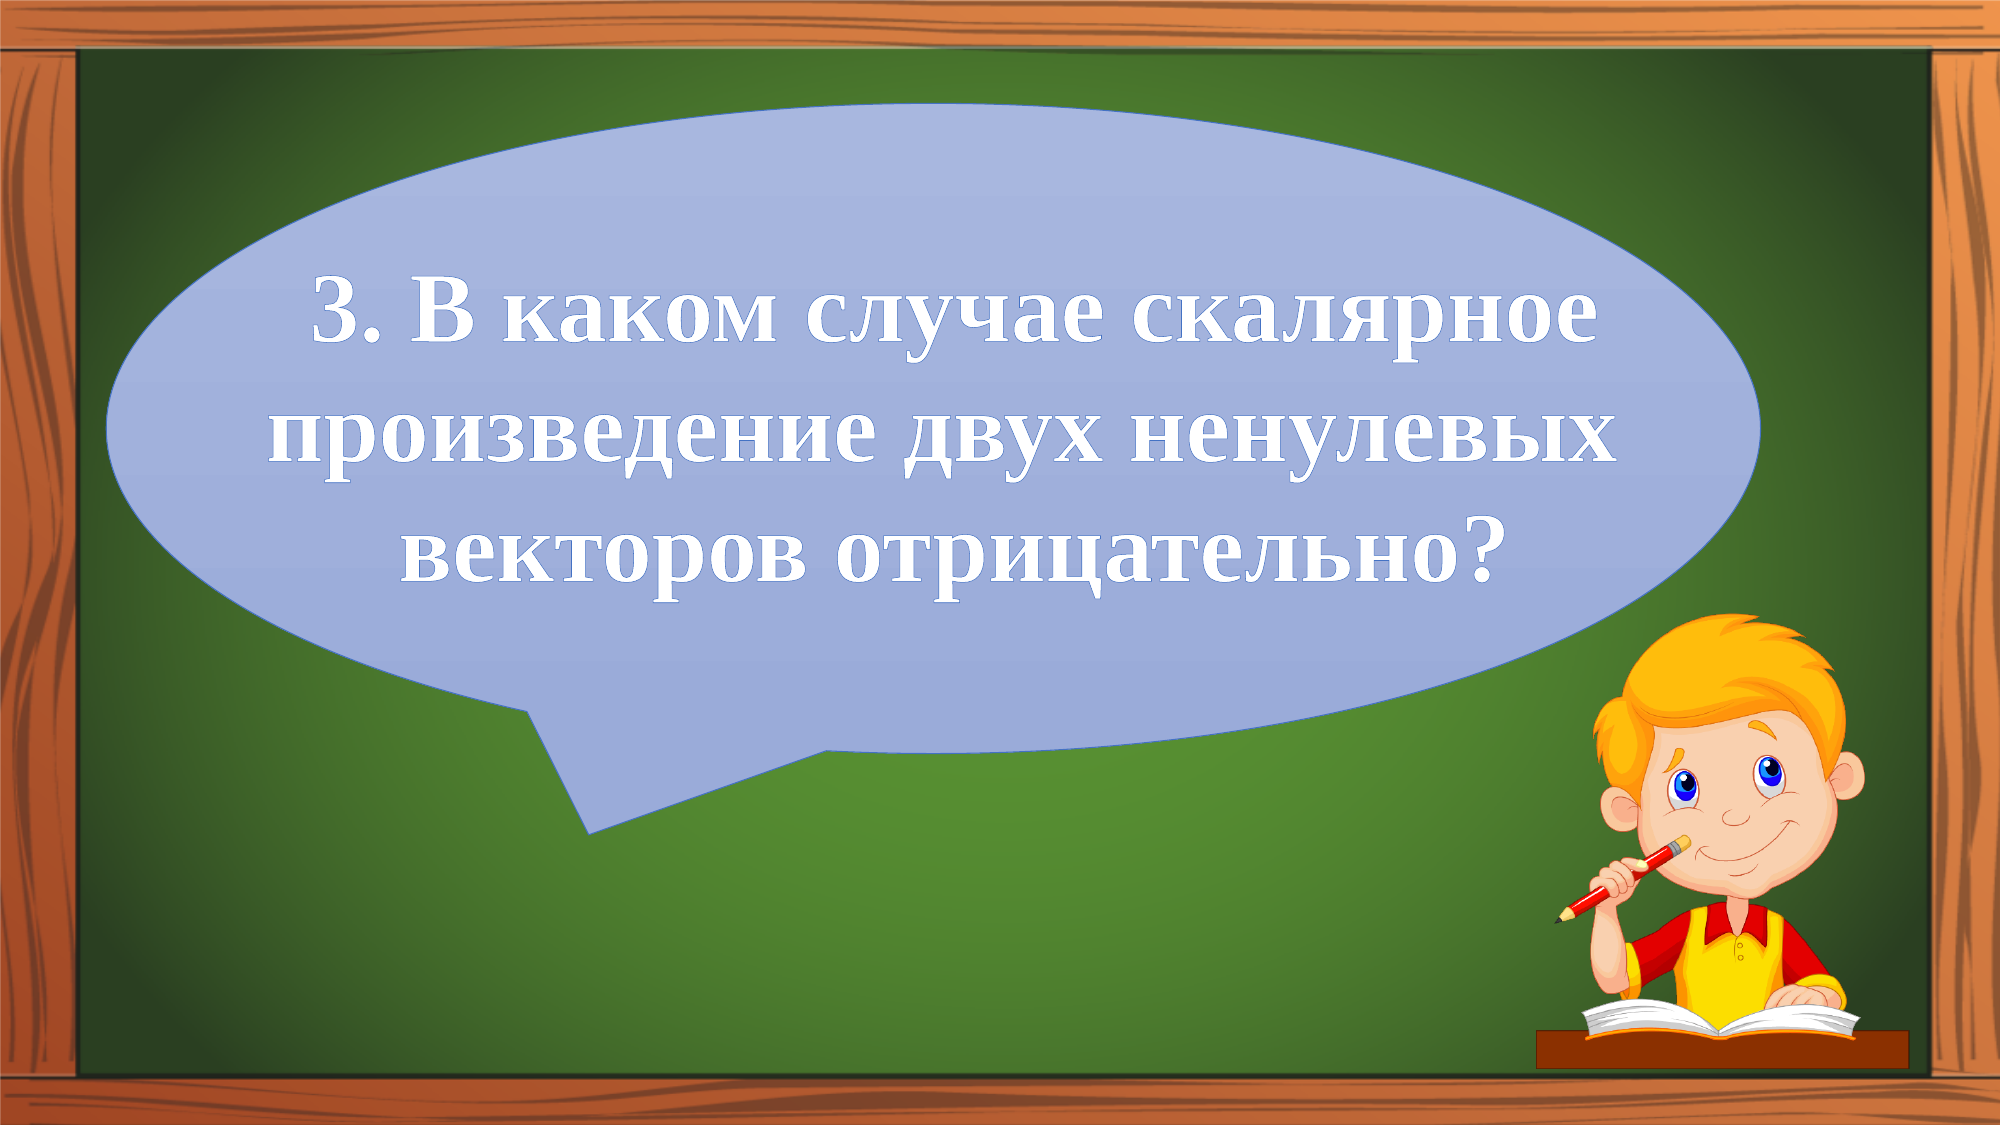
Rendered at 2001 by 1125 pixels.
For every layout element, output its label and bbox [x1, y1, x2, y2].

picture [0, 0, 2000, 1125]
text_box [20, 103, 1889, 754]
